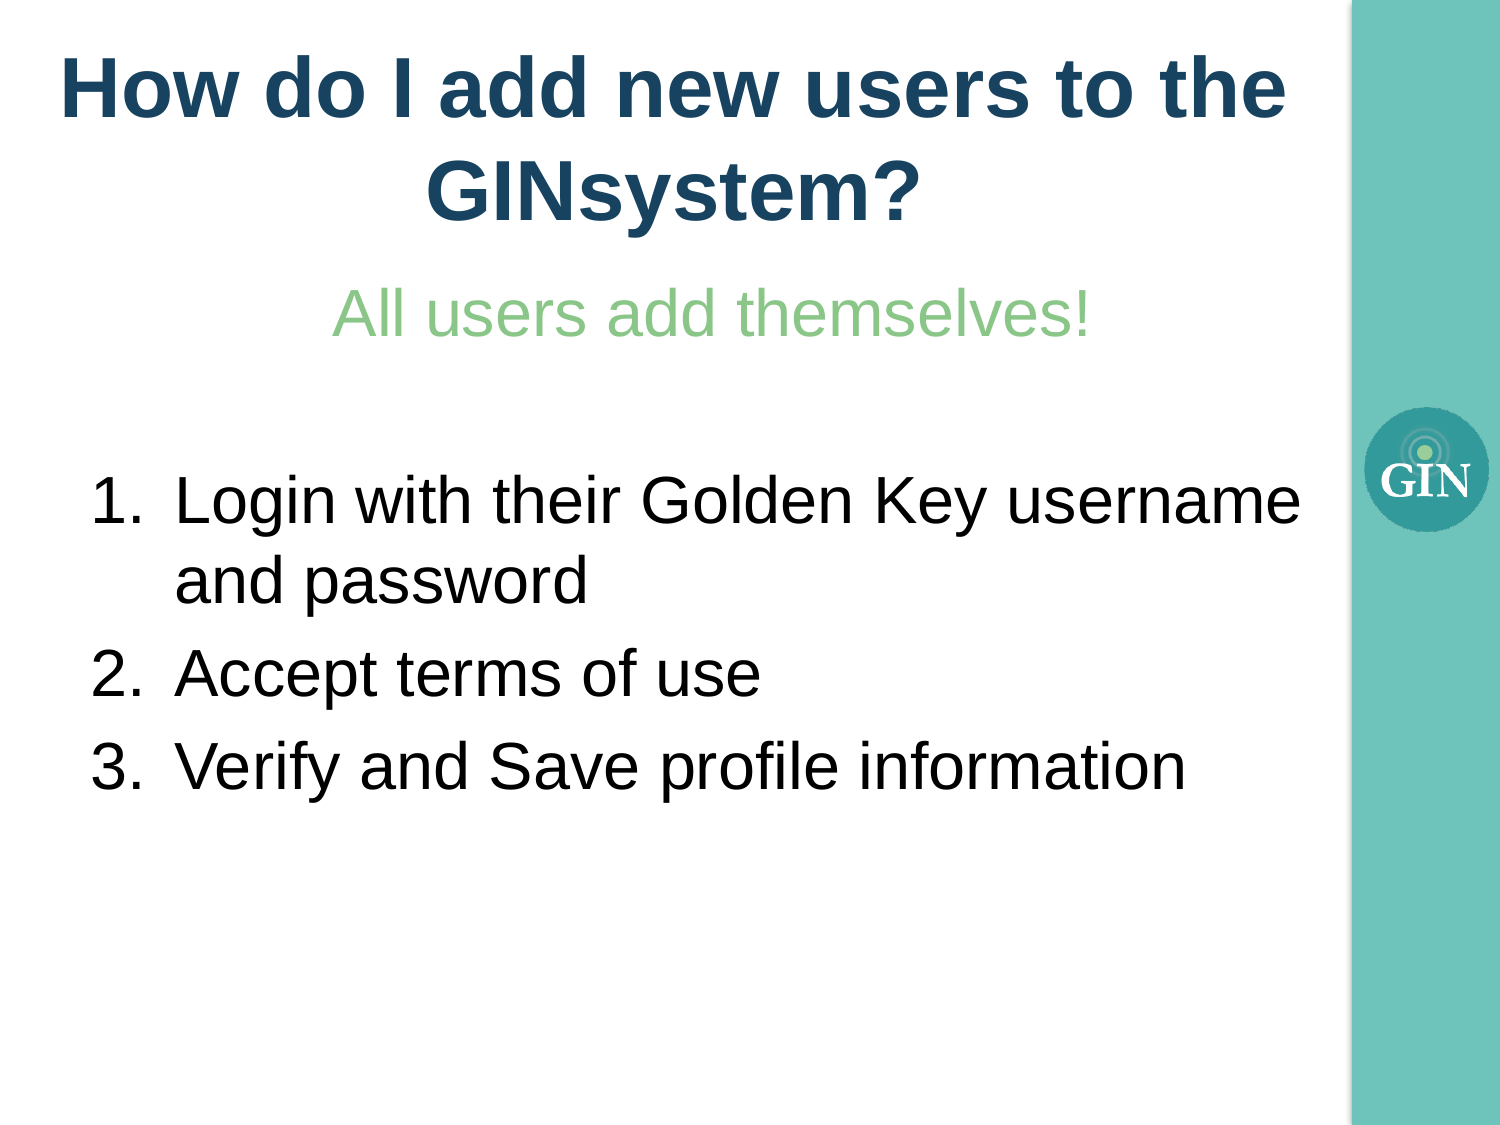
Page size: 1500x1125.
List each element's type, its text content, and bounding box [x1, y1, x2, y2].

picture [1364, 407, 1489, 532]
list All users add themselves! Login with their Golden Key username and password Accept terms of use Verify and Save profile information [75, 262, 1350, 988]
title How do I add new users to the GINsystem? [0, 41, 1350, 229]
